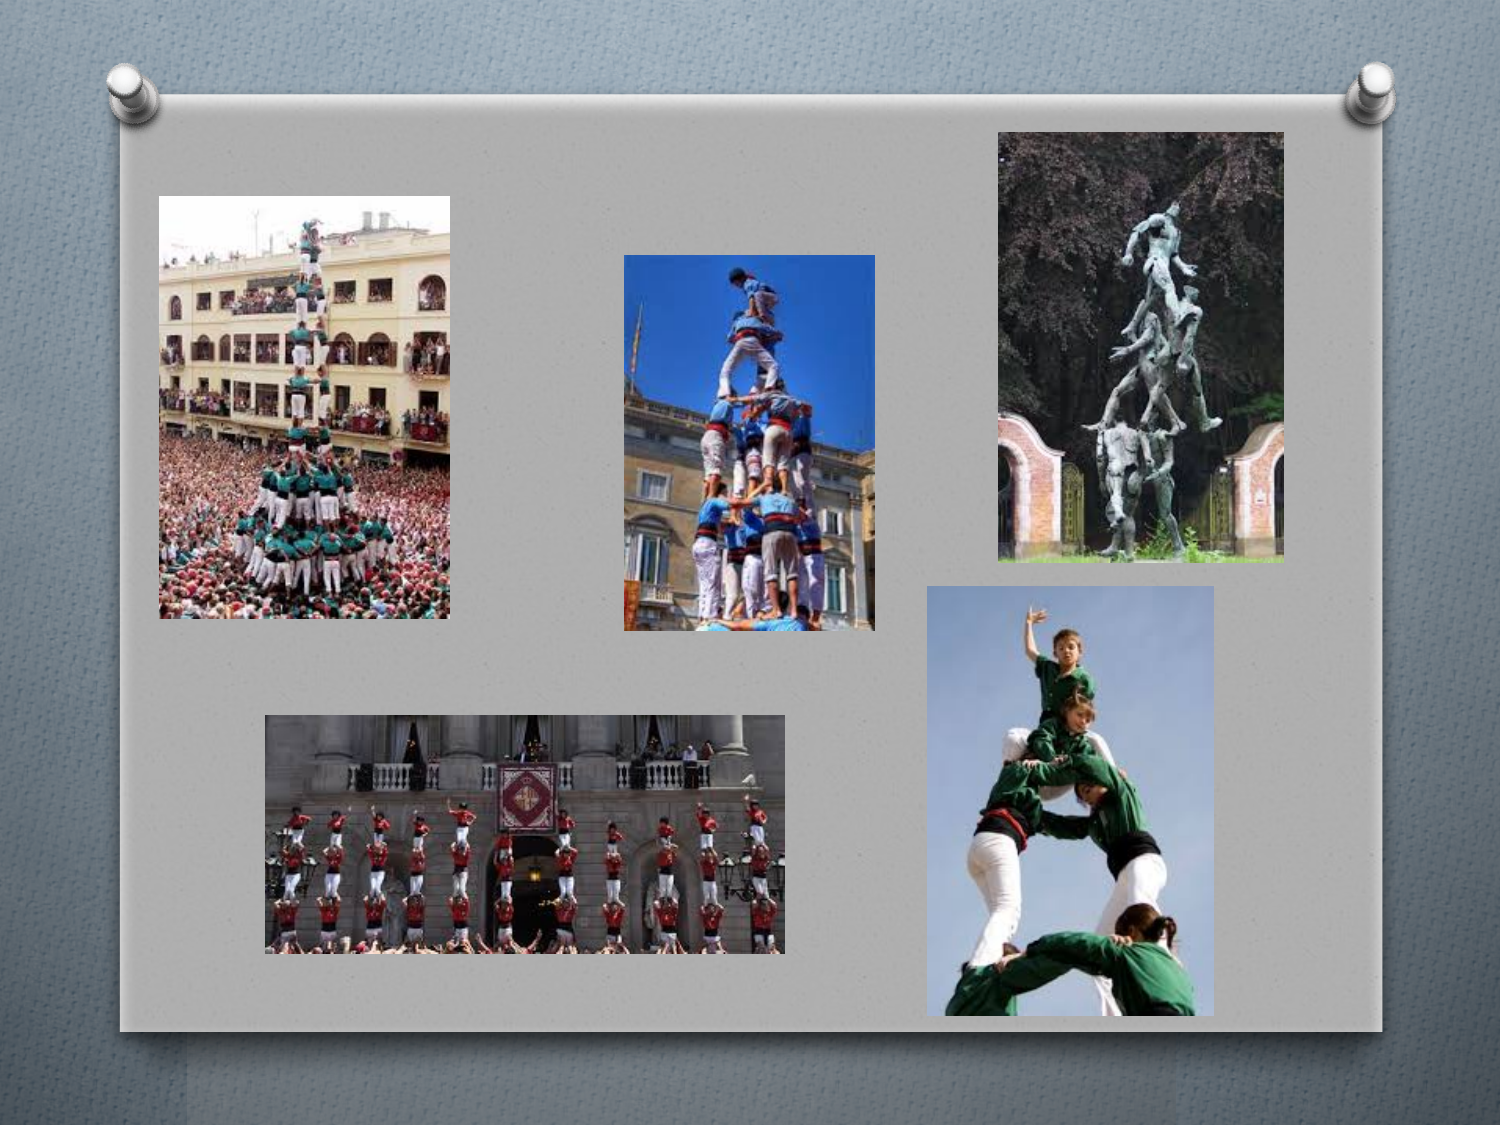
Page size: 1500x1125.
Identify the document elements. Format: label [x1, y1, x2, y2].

list [159, 195, 451, 619]
picture [1317, 35, 1439, 156]
picture [75, 29, 198, 153]
picture [997, 132, 1285, 563]
picture [624, 255, 876, 631]
picture [265, 715, 785, 954]
picture [926, 585, 1214, 1016]
